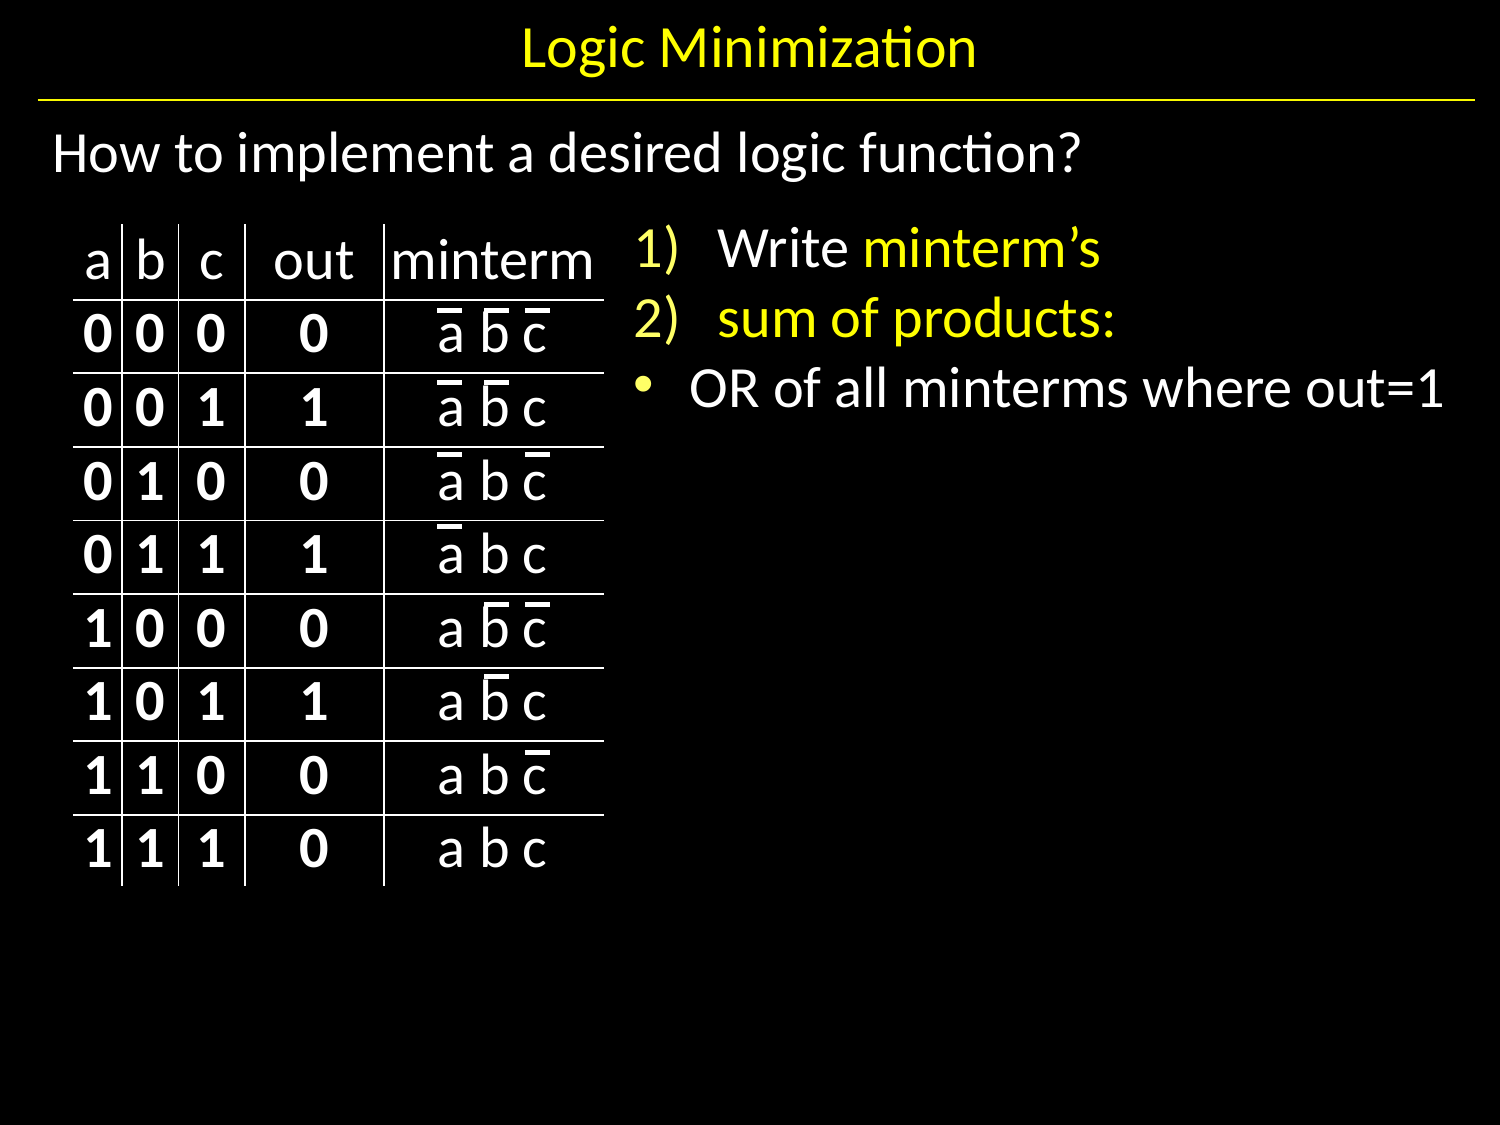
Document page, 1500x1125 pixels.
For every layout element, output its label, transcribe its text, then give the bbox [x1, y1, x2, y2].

table_cell a b c [385, 374, 600, 446]
table_header a [77, 228, 121, 299]
table_cell a b c [385, 669, 600, 740]
table_cell 1 [123, 448, 178, 520]
table_cell 1 [179, 521, 244, 593]
table_header c [179, 228, 244, 299]
table_cell 0 [179, 742, 244, 814]
table_cell 1 [179, 816, 244, 886]
table_cell 0 [123, 669, 178, 740]
table_cell 0 [246, 595, 382, 667]
table_cell 1 [179, 374, 244, 446]
table_cell 0 [77, 374, 121, 446]
table_cell a b c [385, 816, 600, 886]
table_cell 0 [123, 595, 178, 667]
table_cell 0 [179, 595, 244, 667]
table_cell a b c [385, 595, 600, 667]
table_cell 0 [123, 301, 178, 372]
table_cell 1 [123, 521, 178, 593]
list How to implement a desired logic function? [37, 113, 1463, 227]
table_cell 1 [77, 742, 121, 814]
table_cell 1 [179, 669, 244, 740]
table_cell 1 [77, 595, 121, 667]
table_cell a b c [385, 448, 600, 520]
table_cell 0 [246, 448, 382, 520]
table_cell 1 [123, 816, 178, 886]
table_cell 0 [179, 301, 244, 372]
table_cell 0 [77, 301, 121, 372]
table_cell 0 [123, 374, 178, 446]
table_cell a b c [385, 521, 600, 593]
table_cell 0 [77, 448, 121, 520]
table_header b [123, 228, 178, 299]
text_box Write minterm’s sum of products: OR of all minterms where out=1 [618, 201, 1475, 427]
table_cell 0 [246, 301, 382, 372]
table_header out [246, 228, 382, 299]
table_cell 0 [179, 448, 244, 520]
table_header minterm [385, 228, 600, 299]
table_cell a b c [385, 742, 600, 814]
table_cell 1 [123, 742, 178, 814]
title Logic Minimization [37, 0, 1463, 88]
table_cell 0 [77, 521, 121, 593]
table_cell 1 [246, 669, 382, 740]
table_cell 0 [246, 742, 382, 814]
table_cell 1 [77, 669, 121, 740]
table_cell 1 [246, 374, 382, 446]
table_cell 1 [246, 521, 382, 593]
table_cell 1 [77, 816, 121, 886]
table_cell 0 [246, 816, 382, 886]
table_cell a b c [385, 301, 600, 372]
